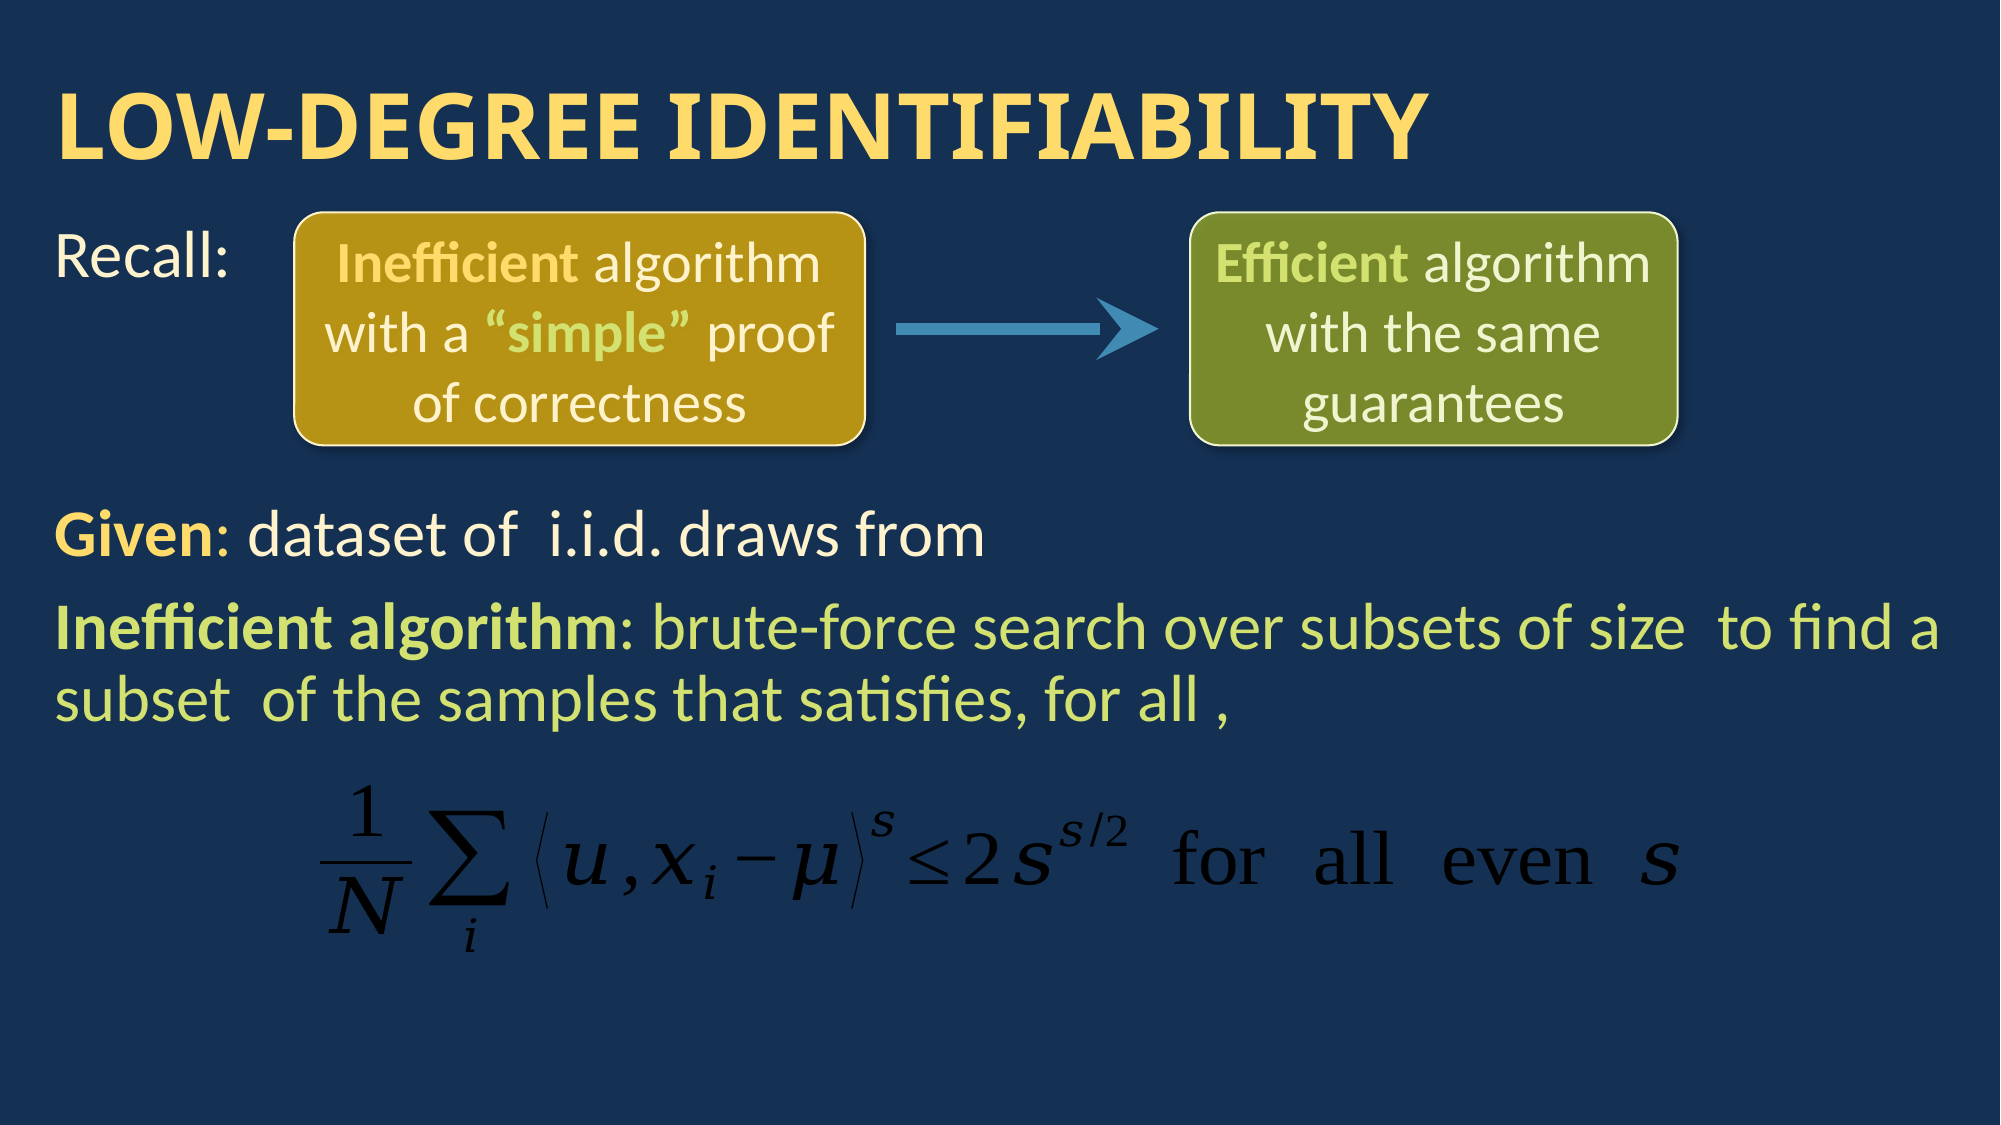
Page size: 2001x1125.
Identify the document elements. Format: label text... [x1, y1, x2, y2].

title LOW-DEGREE IDENTIFIABILITY [39, 46, 1960, 213]
text_box Inefficient algorithm with a “simple” proof of correctness [293, 211, 867, 447]
text_box Efficient algorithm with the same guarantees [1188, 211, 1679, 447]
